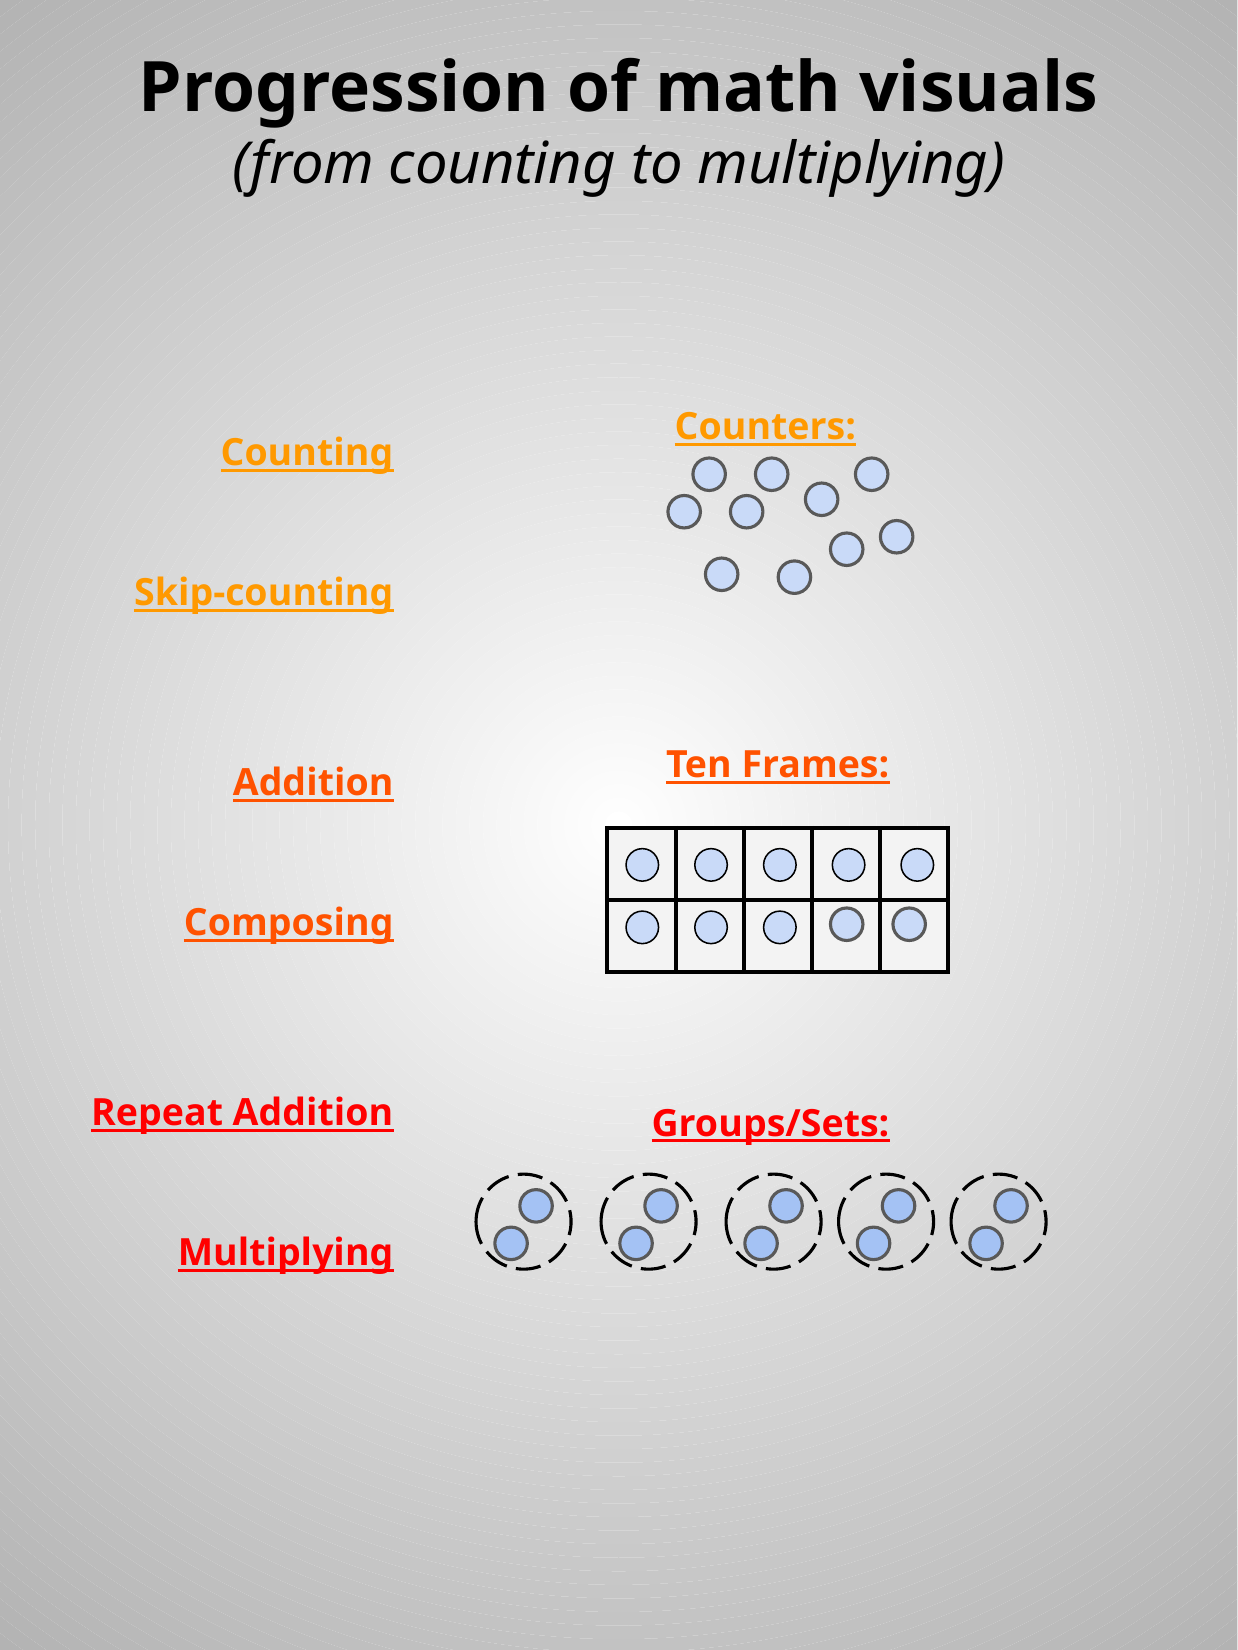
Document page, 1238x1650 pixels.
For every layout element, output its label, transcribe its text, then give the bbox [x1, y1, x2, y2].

text_box [830, 532, 863, 566]
text_box [778, 560, 811, 594]
text_box [838, 1174, 934, 1270]
title Progression of math visuals (from counting to multiplying) [42, 12, 1196, 225]
text_box [951, 1174, 1047, 1270]
text_box [726, 1174, 822, 1270]
text_box [476, 1174, 572, 1270]
text_box [994, 1189, 1028, 1223]
text_box [705, 558, 738, 591]
table_header [678, 830, 742, 847]
text_box [519, 1189, 553, 1223]
text_box [769, 1189, 803, 1223]
table_cell [746, 952, 810, 970]
text_box [619, 1227, 653, 1260]
table_header [814, 830, 878, 847]
list Counting Skip-counting Addition Composing Repeat Addition Multiplying [26, 368, 409, 1335]
list Ten Frames: [607, 718, 949, 818]
table_header [746, 830, 810, 847]
text_box [601, 1174, 697, 1270]
text_box [494, 1227, 528, 1260]
table_cell [609, 902, 674, 970]
table_header [882, 830, 946, 898]
table_cell [814, 952, 878, 970]
table_cell [882, 902, 946, 970]
list Groups/Sets: [600, 1077, 942, 1177]
text_box [805, 483, 838, 516]
text_box [880, 520, 913, 553]
table_header [609, 830, 674, 898]
text_box [855, 457, 888, 491]
list Counters: [617, 380, 913, 447]
text_box [969, 1227, 1003, 1260]
text_box [744, 1227, 778, 1260]
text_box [667, 457, 789, 529]
text_box [857, 1227, 890, 1260]
text_box [882, 1189, 915, 1223]
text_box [625, 848, 934, 944]
text_box [644, 1189, 678, 1223]
table_cell [678, 952, 742, 970]
